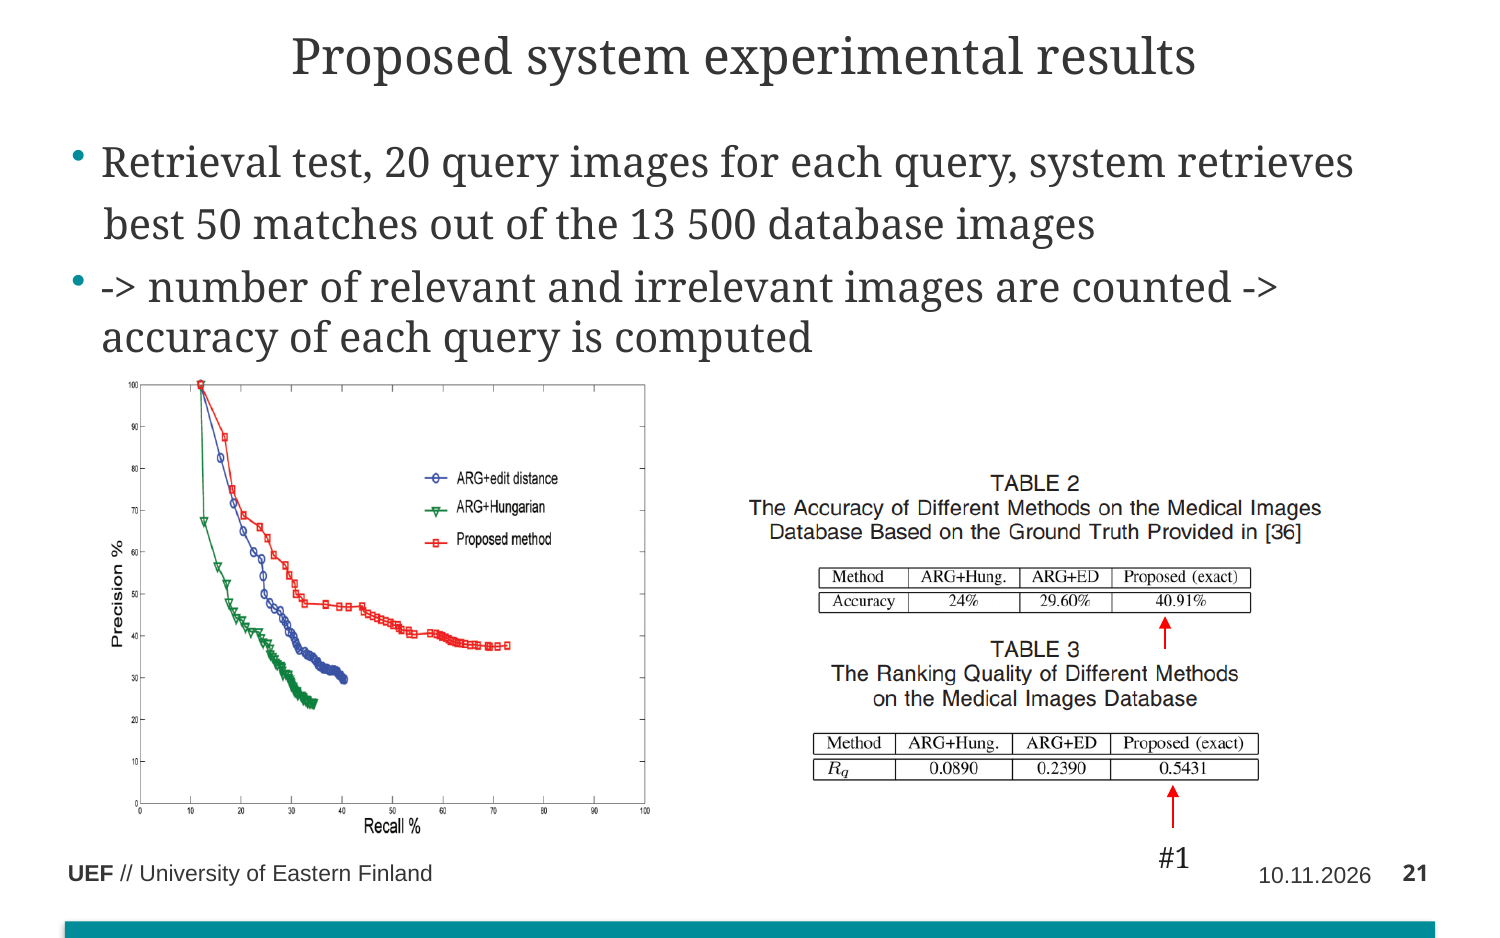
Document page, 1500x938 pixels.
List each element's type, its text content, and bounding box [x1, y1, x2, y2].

picture [83, 369, 676, 840]
list Retrieval test, 20 query images for each query, system retrieves best 50 matches out of the 13 500 database images -> number of relevant and irrelevant images are counted -> accuracy of each query is computed [55, 127, 1458, 700]
picture [727, 457, 1350, 800]
text_box #1 [1143, 832, 1213, 882]
title Proposed system experimental results [58, 6, 1430, 127]
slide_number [1228, 857, 1373, 892]
slide_number 21 [1369, 855, 1430, 890]
